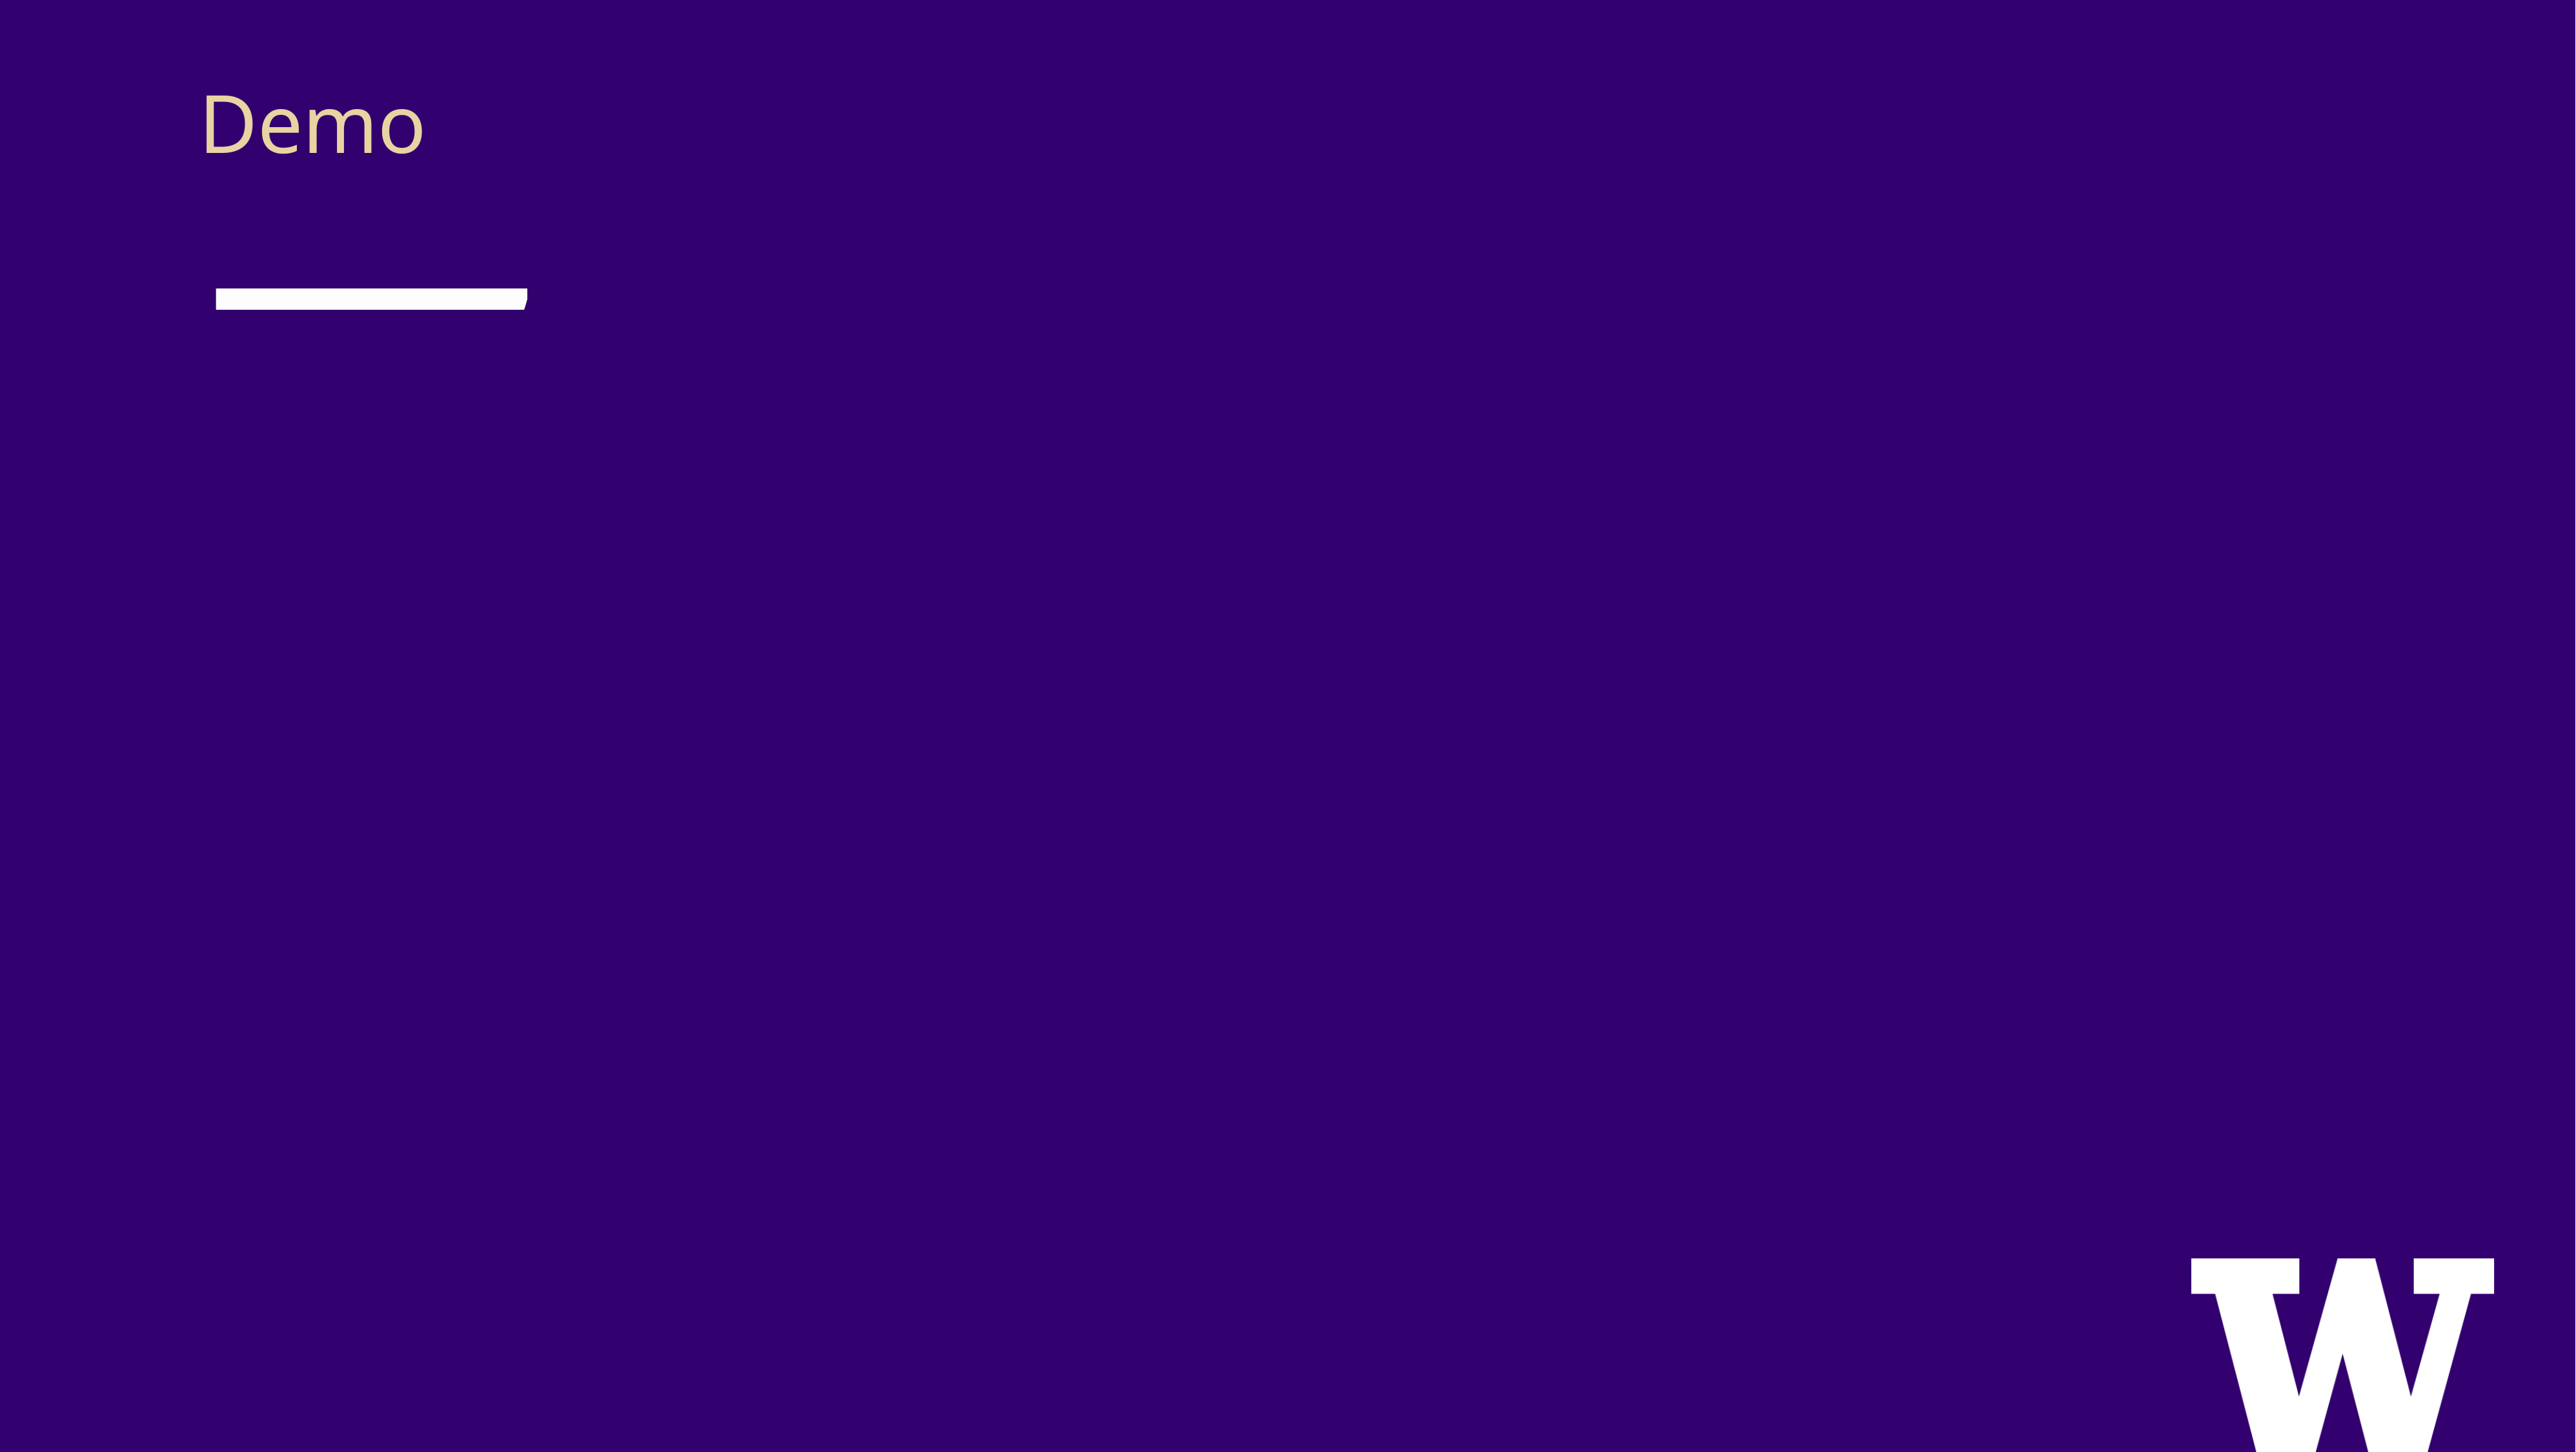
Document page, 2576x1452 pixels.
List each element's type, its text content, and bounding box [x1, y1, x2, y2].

list Demo [189, 78, 2495, 289]
picture [216, 289, 527, 310]
picture [2191, 1258, 2495, 1452]
